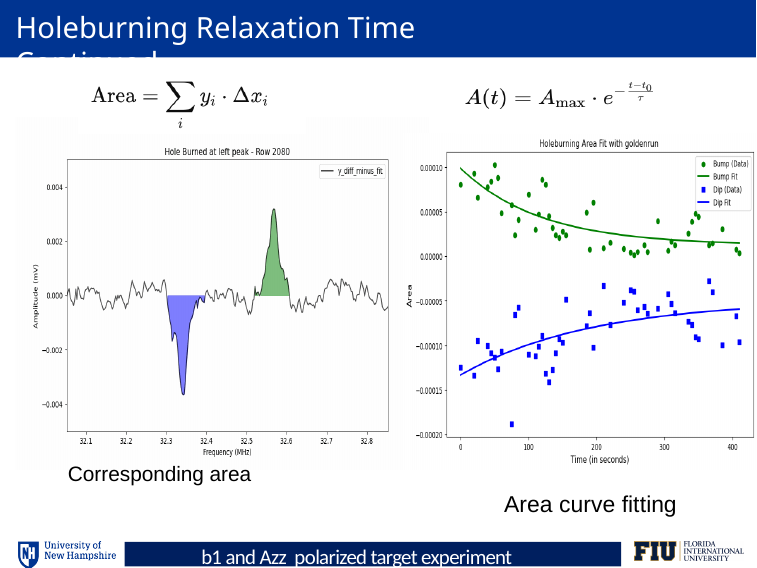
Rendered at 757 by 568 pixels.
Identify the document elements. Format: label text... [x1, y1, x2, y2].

text_box Corresponding area [53, 478, 267, 493]
title Holeburning Relaxation Time Continued [15, 9, 531, 46]
picture [634, 541, 744, 561]
picture [15, 71, 757, 470]
text_box b1 and Azz polarized target experiment [124, 541, 622, 567]
picture [18, 540, 116, 568]
text_box Area curve fitting [489, 481, 692, 524]
